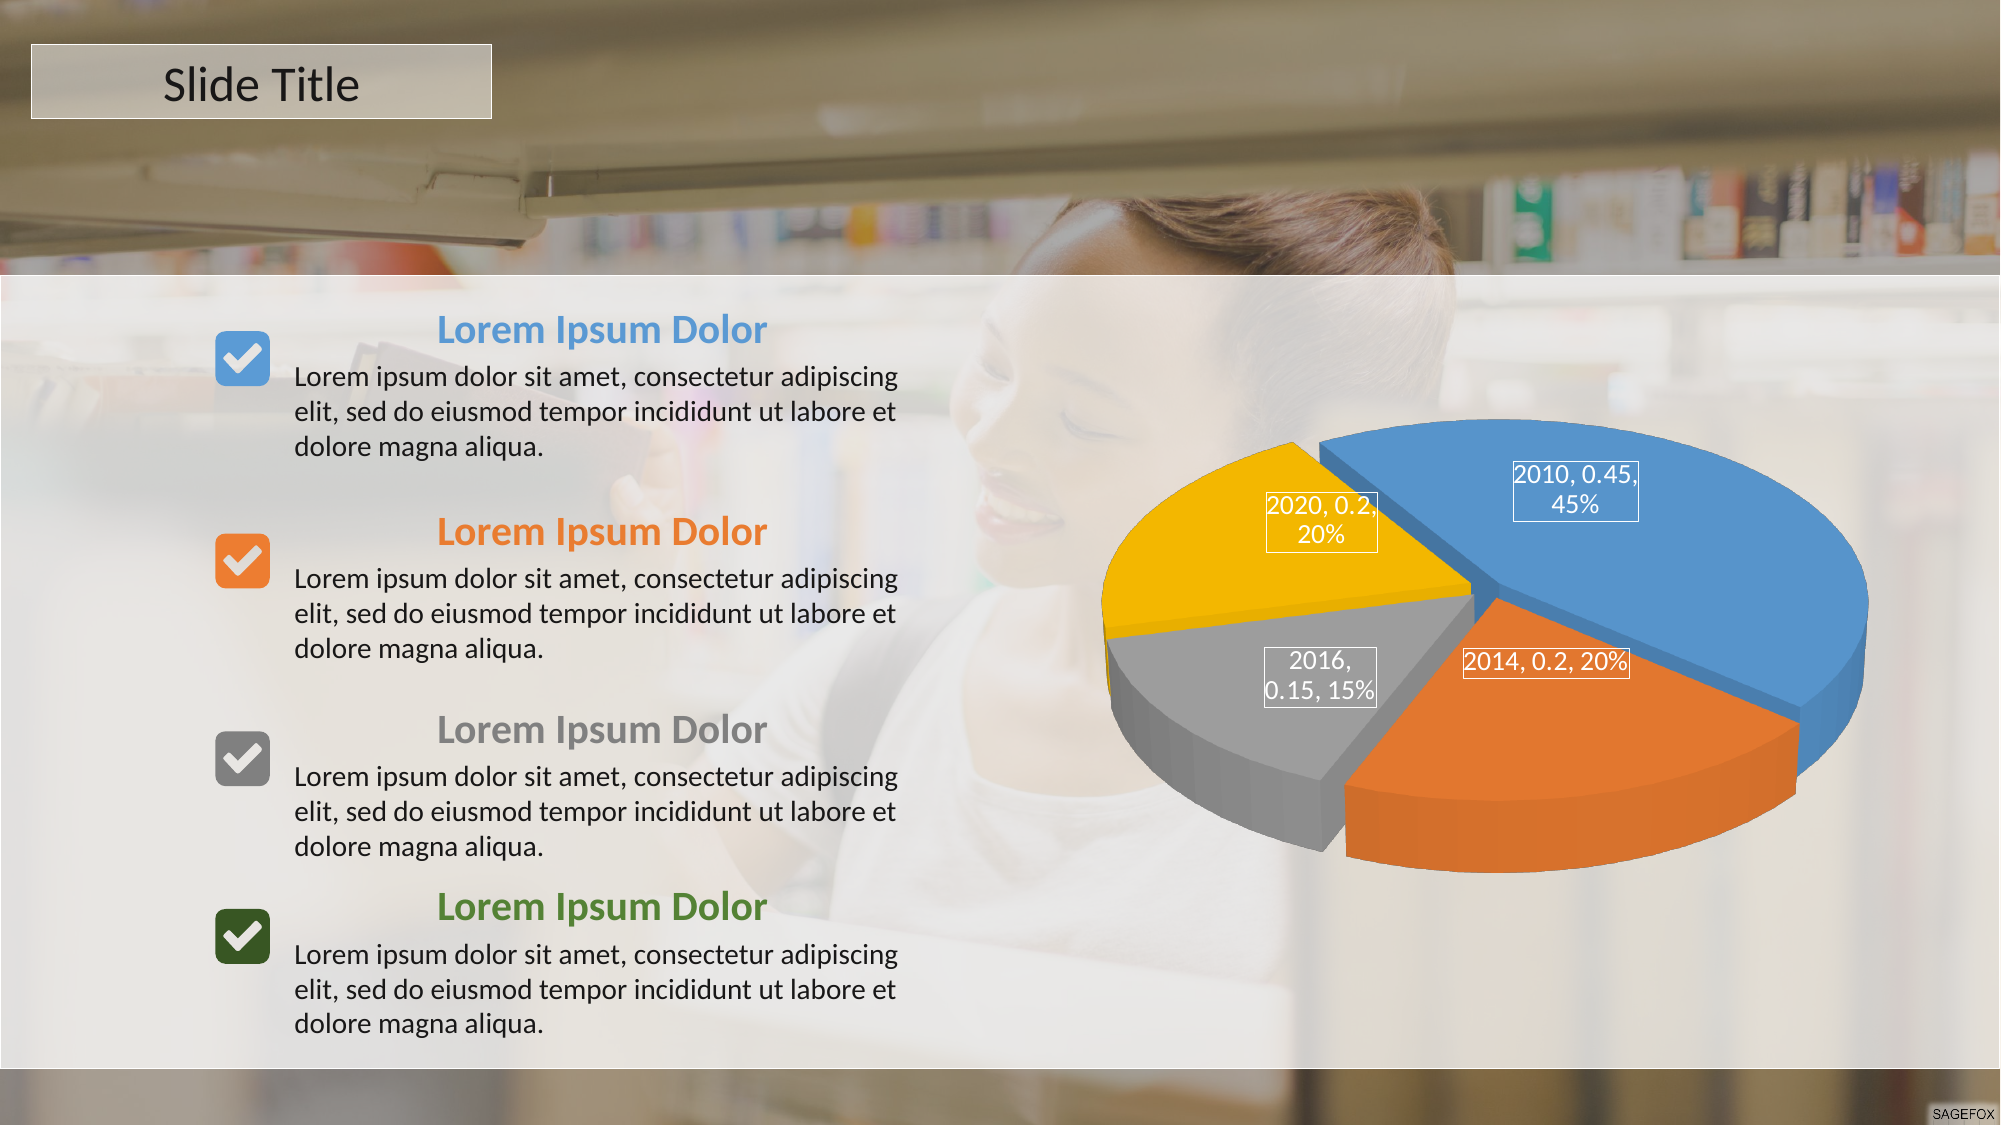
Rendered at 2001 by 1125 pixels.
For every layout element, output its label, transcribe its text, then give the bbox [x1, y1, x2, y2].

text_box [215, 533, 270, 589]
text_box Lorem Ipsum Dolor Lorem ipsum dolor sit amet, consectetur adipiscing elit, sed do eiusmod tempor incididunt ut labore et dolore magna aliqua. [294, 879, 911, 1040]
text_box [215, 731, 270, 787]
text_box [215, 908, 270, 964]
text_box [0, 275, 916, 1069]
text_box [215, 331, 270, 387]
chart [916, 171, 2000, 1125]
text_box Lorem Ipsum Dolor Lorem ipsum dolor sit amet, consectetur adipiscing elit, sed do eiusmod tempor incididunt ut labore et dolore magna aliqua. [294, 301, 911, 463]
text_box Lorem Ipsum Dolor Lorem ipsum dolor sit amet, consectetur adipiscing elit, sed do eiusmod tempor incididunt ut labore et dolore magna aliqua. [294, 701, 911, 863]
text_box Slide Title [31, 44, 492, 119]
text_box Lorem Ipsum Dolor Lorem ipsum dolor sit amet, consectetur adipiscing elit, sed do eiusmod tempor incididunt ut labore et dolore magna aliqua. [294, 503, 911, 665]
